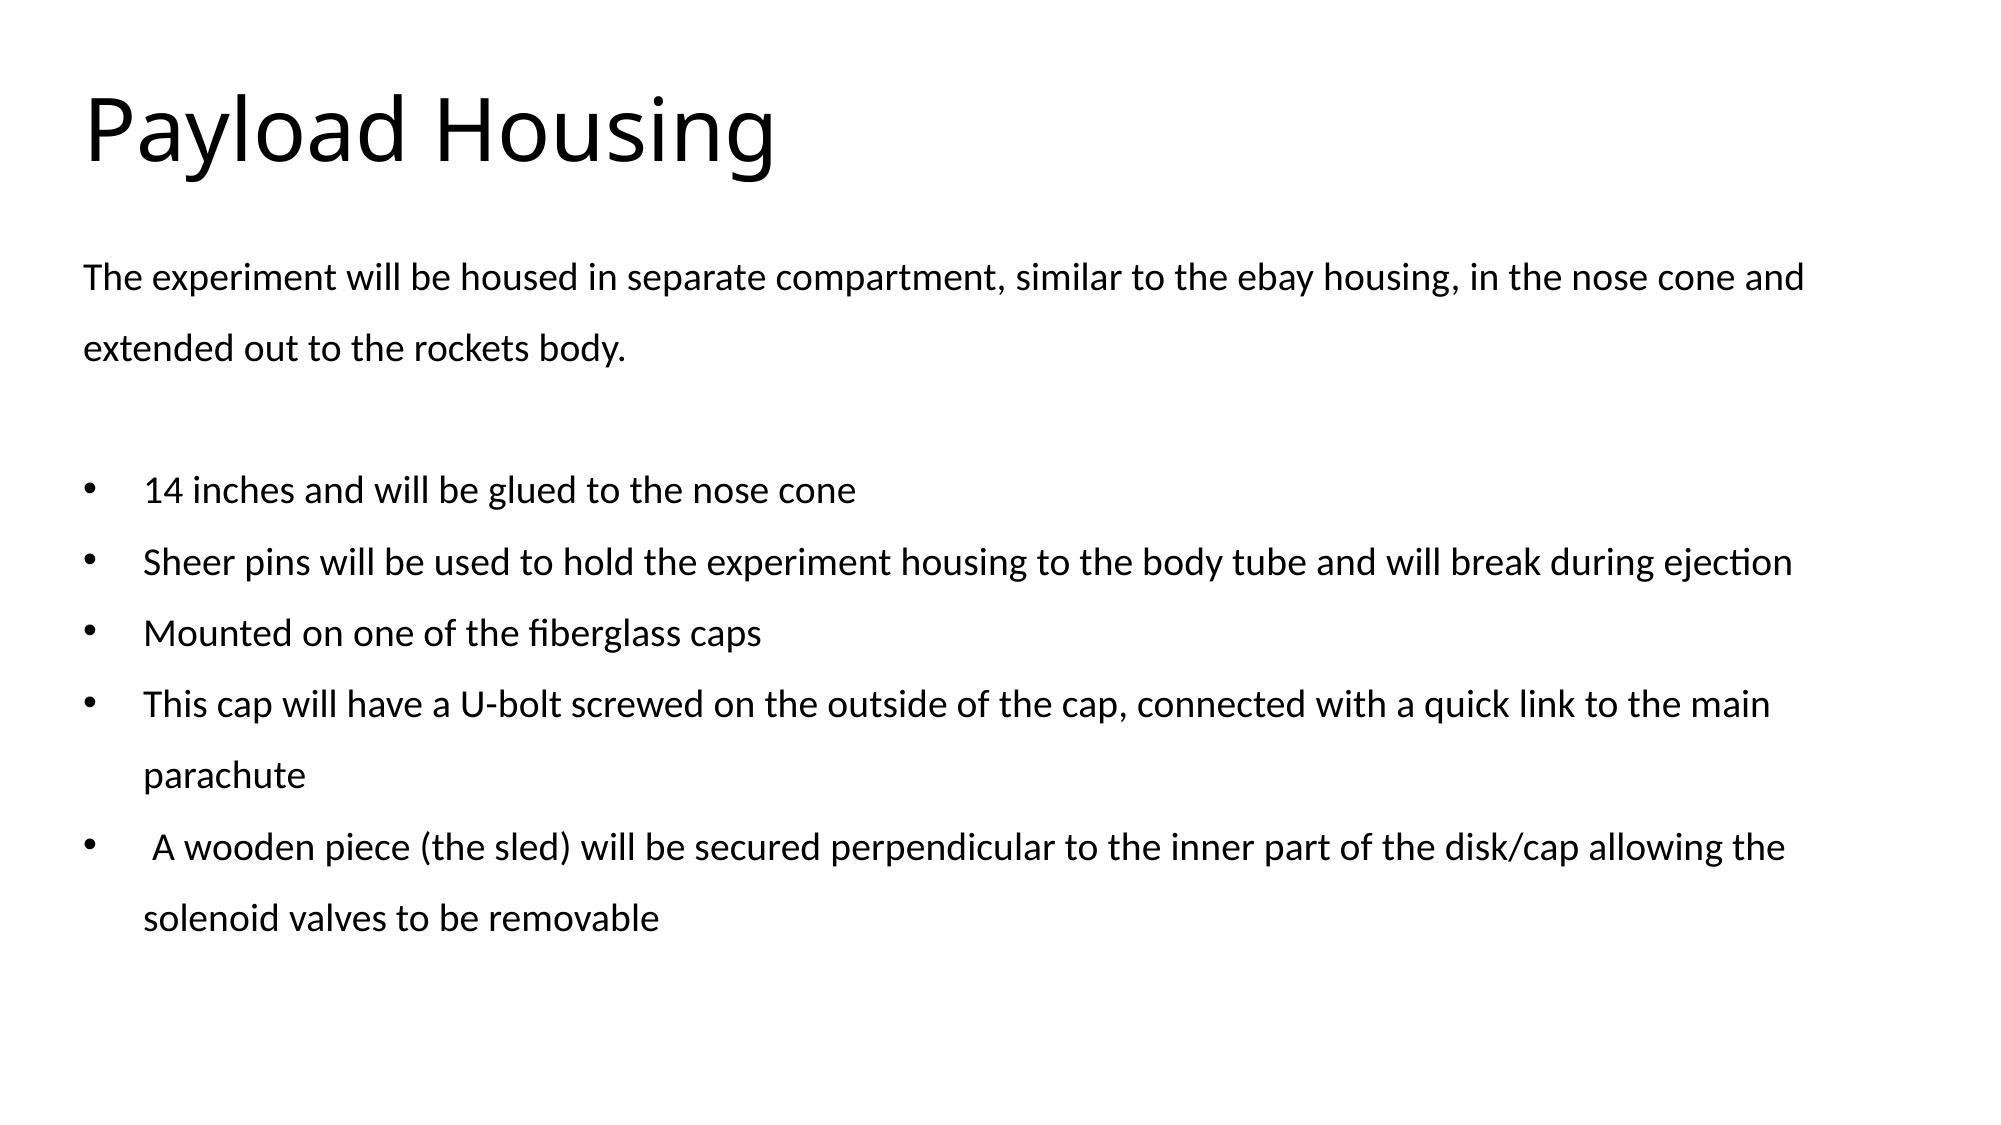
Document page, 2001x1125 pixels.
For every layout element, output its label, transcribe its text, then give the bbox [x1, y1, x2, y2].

list The experiment will be housed in separate compartment, similar to the ebay housing, in the nose cone and extended out to the rockets body. 14 inches and will be glued to the nose cone Sheer pins will be used to hold the experiment housing to the body tube and will break during ejection Mounted on one of the fiberglass caps This cap will have a U-bolt screwed on the outside of the cap, connected with a quick link to the main parachute A wooden piece (the sled) will be secured perpendicular to the inner part of the disk/cap allowing the solenoid valves to be removable [68, 211, 1932, 959]
title Payload Housing [68, 70, 1932, 196]
